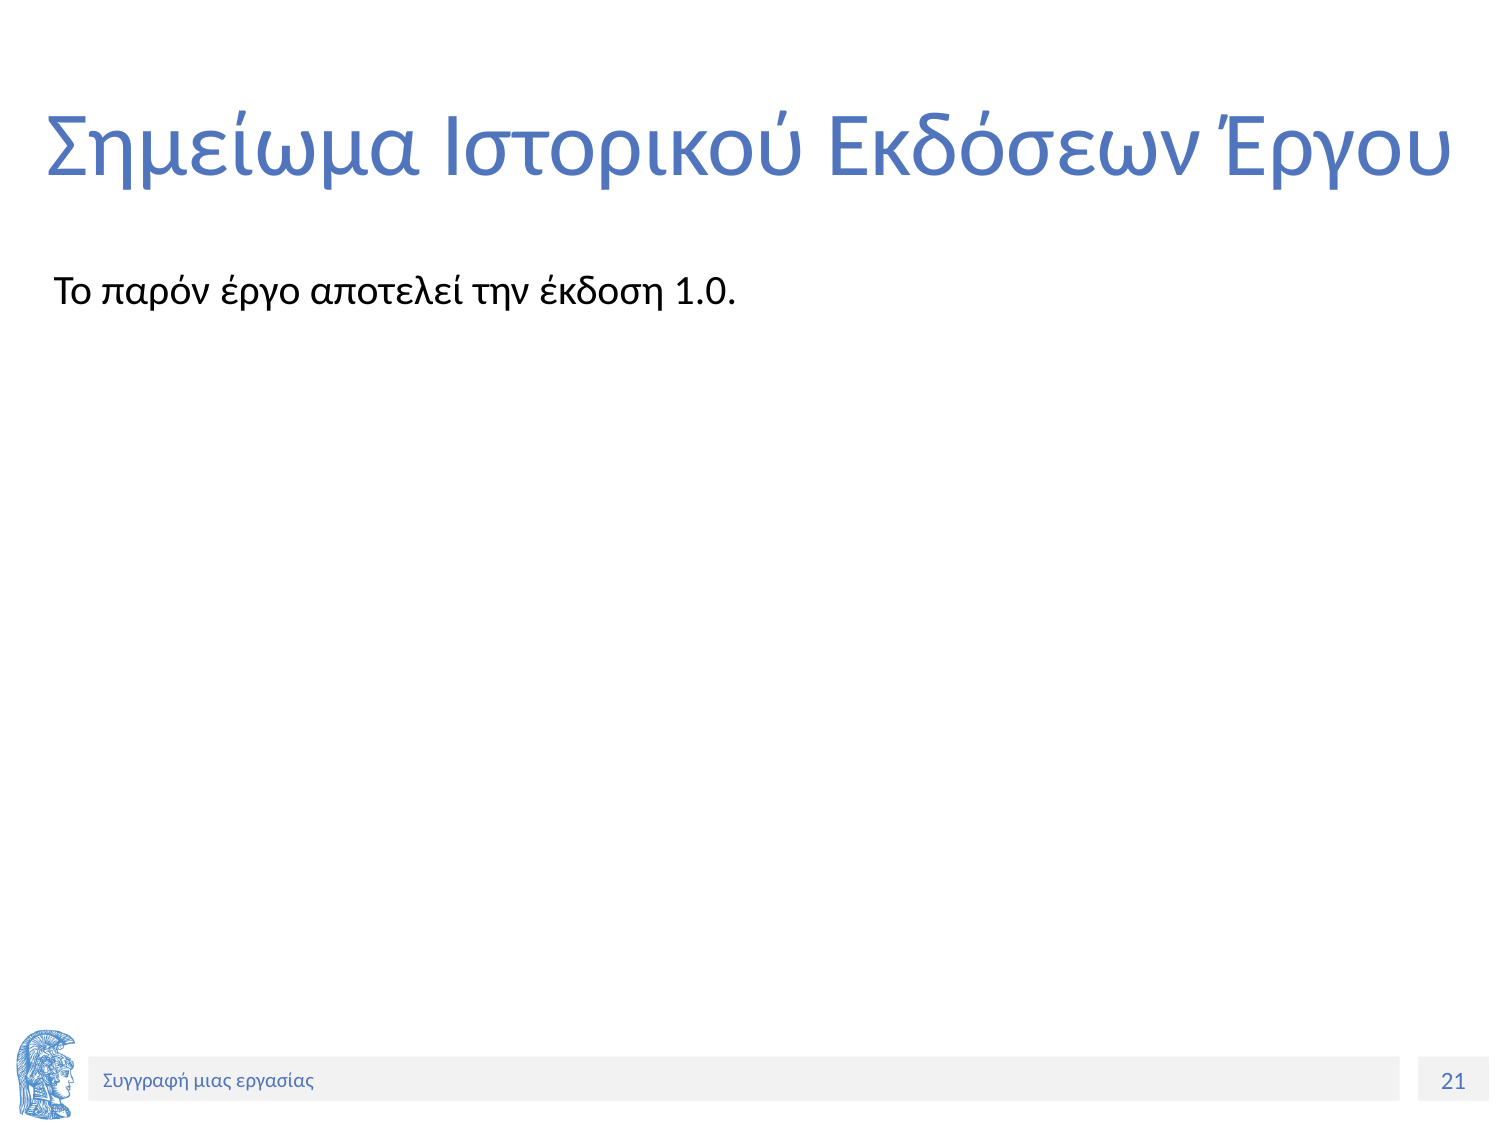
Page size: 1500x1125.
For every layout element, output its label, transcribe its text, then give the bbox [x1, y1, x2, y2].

picture [9, 1026, 81, 1120]
list Το παρόν έργο αποτελεί την έκδοση 1.0. [38, 255, 1447, 998]
title Σημείωμα Ιστορικού Εκδόσεων Έργου [0, 45, 1500, 233]
